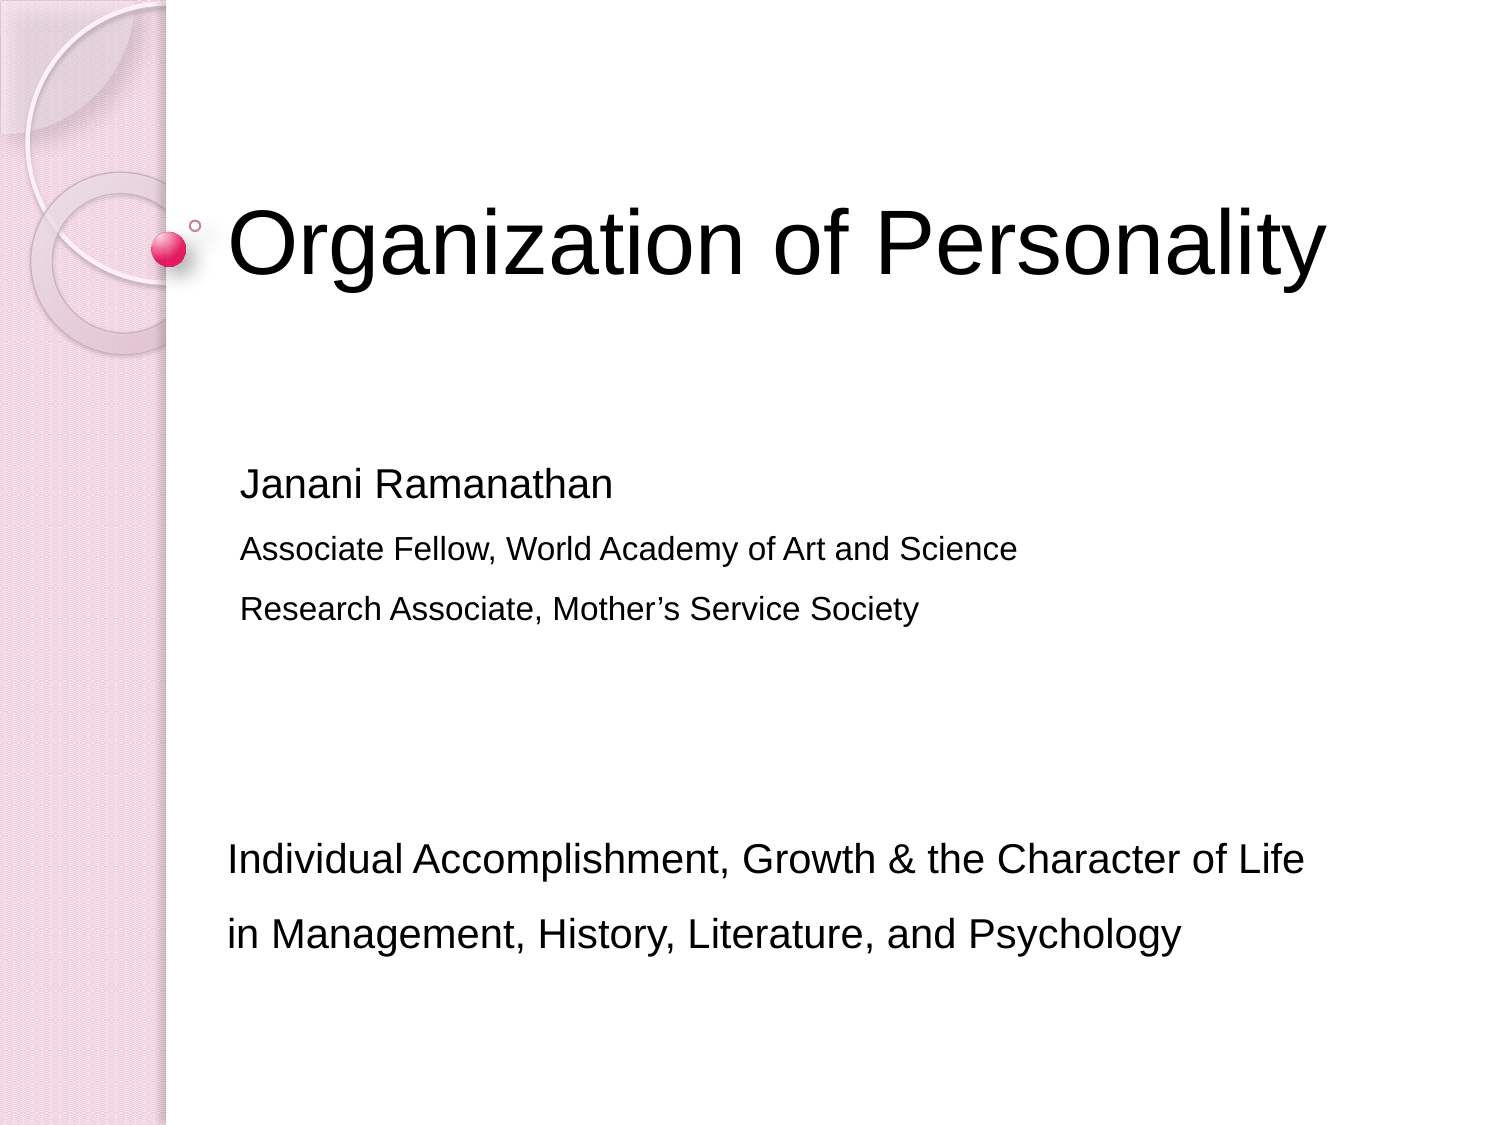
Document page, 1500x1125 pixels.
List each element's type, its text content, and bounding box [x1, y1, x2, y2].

text_box Janani Ramanathan Associate Fellow, World Academy of Art and Science Research Associate, Mother’s Service Society [225, 424, 1303, 635]
text_box Individual Accomplishment, Growth & the Character of Life in Management, History, Literature, and Psychology [212, 799, 1500, 965]
title Organization of Personality [212, 59, 1413, 301]
